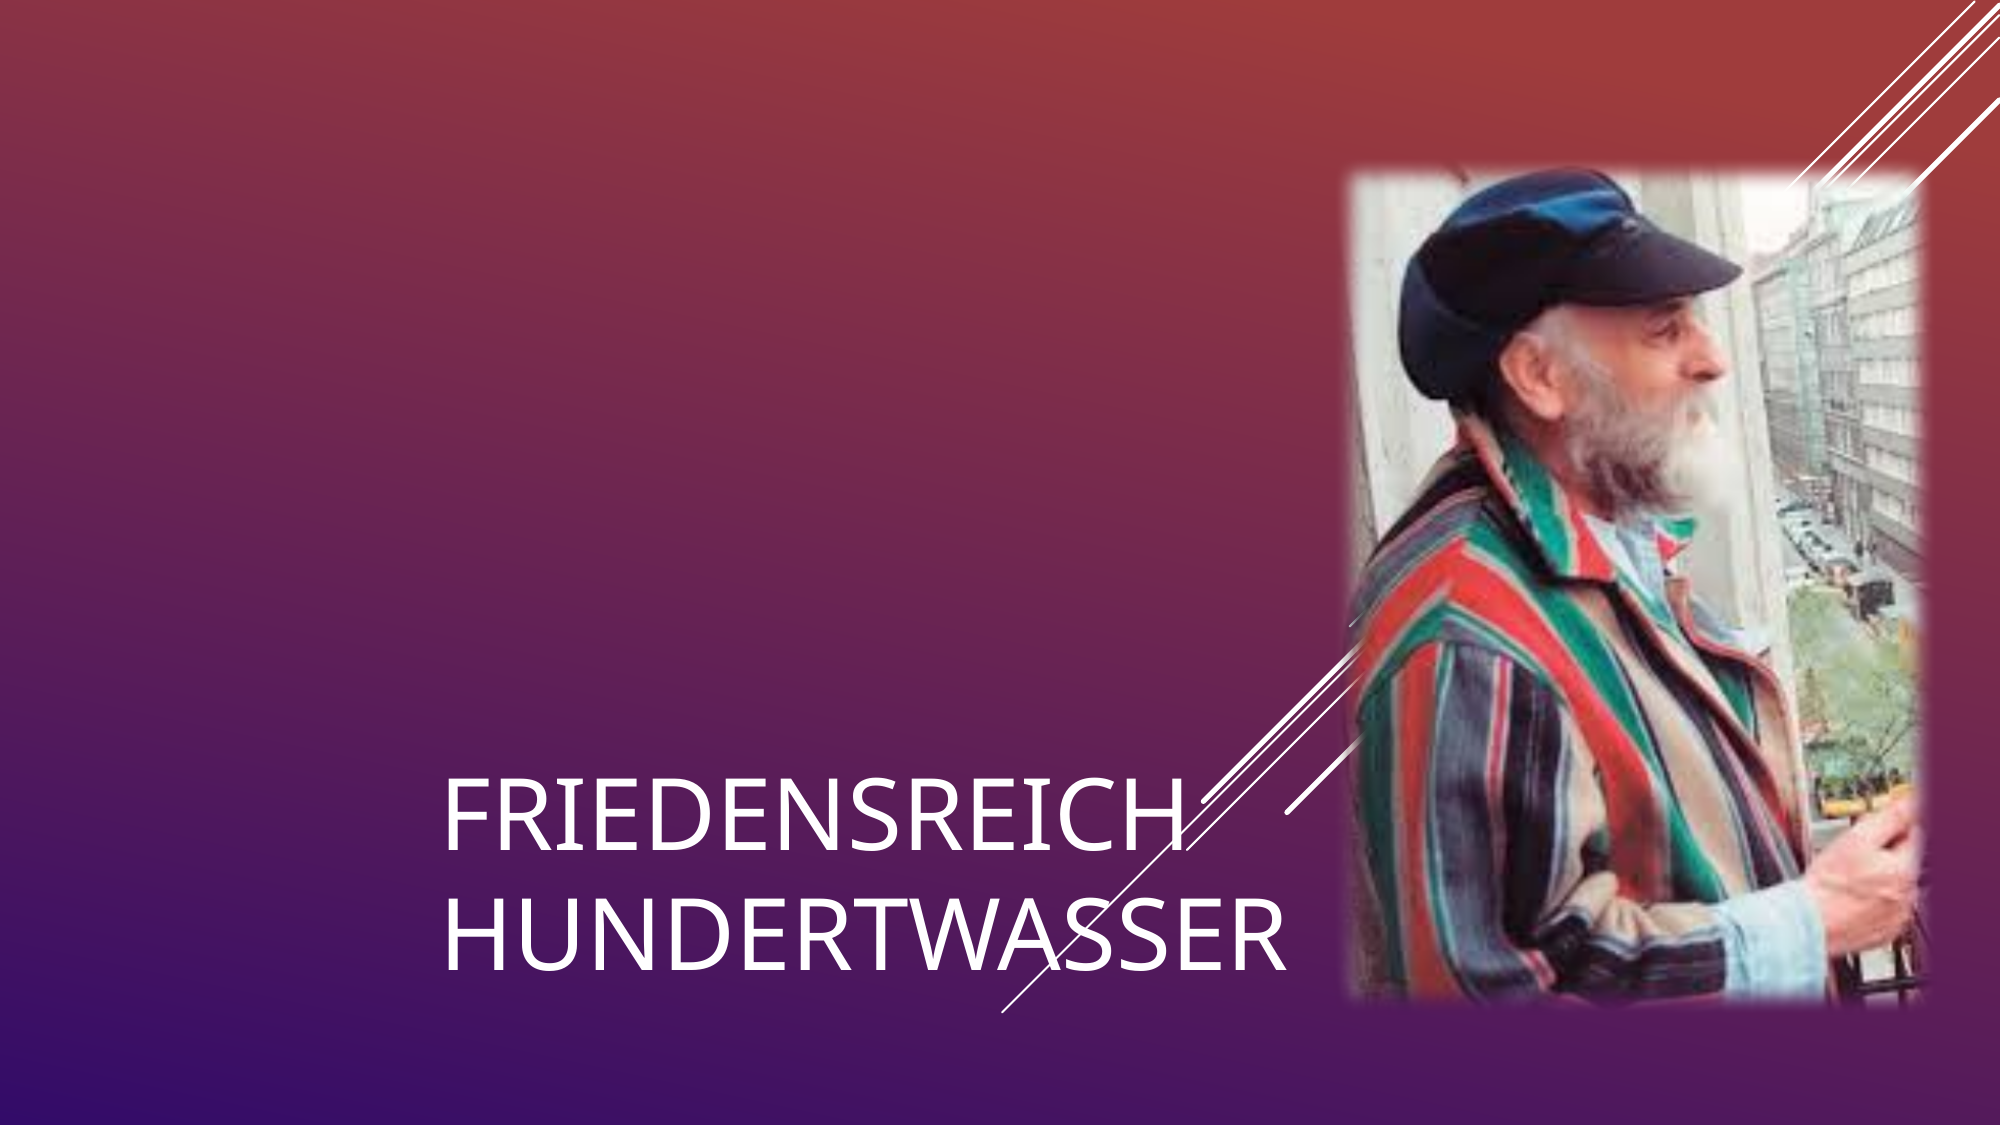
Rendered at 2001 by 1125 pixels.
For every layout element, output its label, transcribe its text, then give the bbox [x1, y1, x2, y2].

picture [1333, 155, 1937, 1015]
title Friedensreich Hundertwasser [424, 626, 1333, 999]
